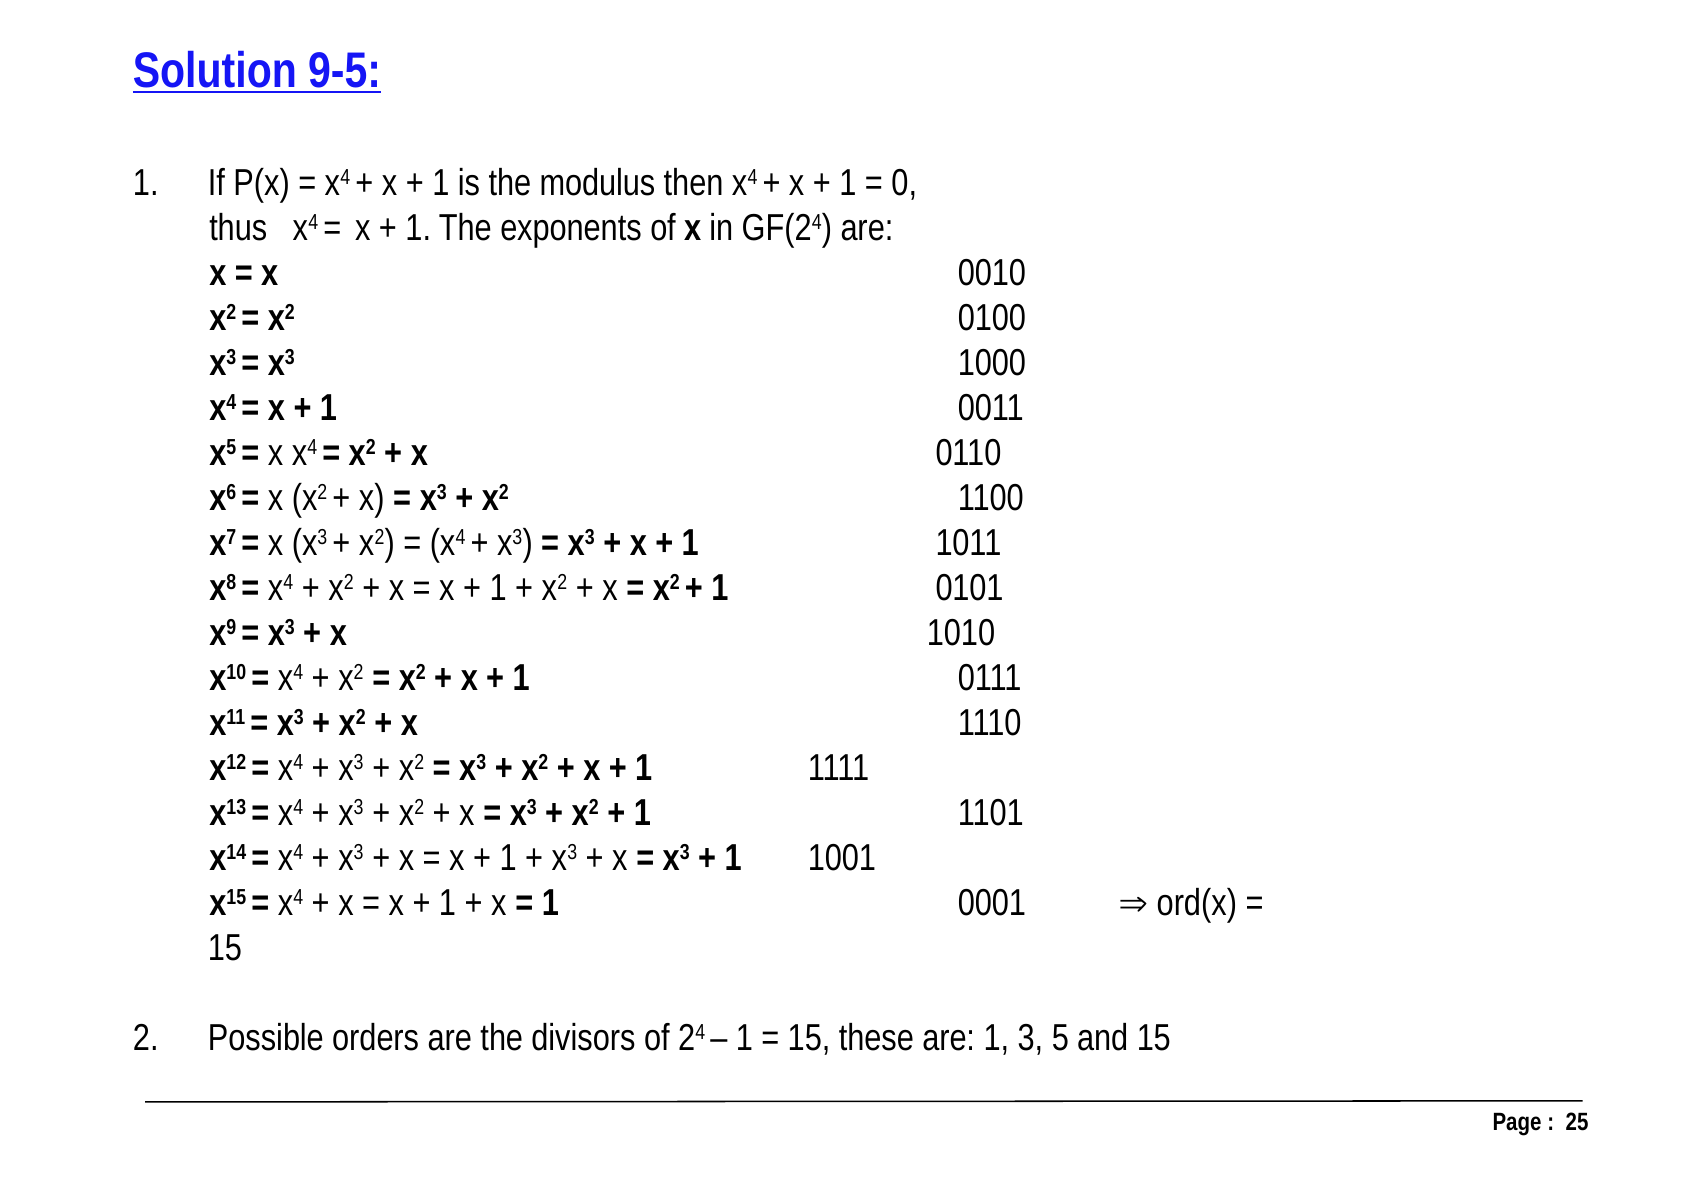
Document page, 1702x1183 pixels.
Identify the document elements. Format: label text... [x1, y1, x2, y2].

text_box Solution 9-5: If P(x) = x4 + x + 1 is the modulus then x4 + x + 1 = 0, thus x4 = x + 1. The exponents of x in GF(24) are: x = x 0010 x2 = x2 0100 x3 = x3 1000 x4 = x + 1 0011 x5 = x x4 = x2 + x 0110 x6 = x (x2 + x) = x3 + x2 1100 x7 = x (x3 + x2) = (x4 + x3) = x3 + x + 1 1011 x8 = x4 + x2 + x = x + 1 + x2 + x = x2 + 1 0101 x9 = x3 + x 1010 x10 = x4 + x2 = x2 + x + 1 0111 x11 = x3 + x2 + x 1110 x12 = x4 + x3 + x2 = x3 + x2 + x + 1 1111 x13 = x4 + x3 + x2 + x = x3 + x2 + 1 1101 x14 = x4 + x3 + x = x + 1 + x3 + x = x3 + 1 1001 x15 = x4 + x = x + 1 + x = 1 0001  ord(x) = 15 Possible orders are the divisors of 24 – 1 = 15, these are: 1, 3, 5 and 15 [118, 30, 1288, 1111]
